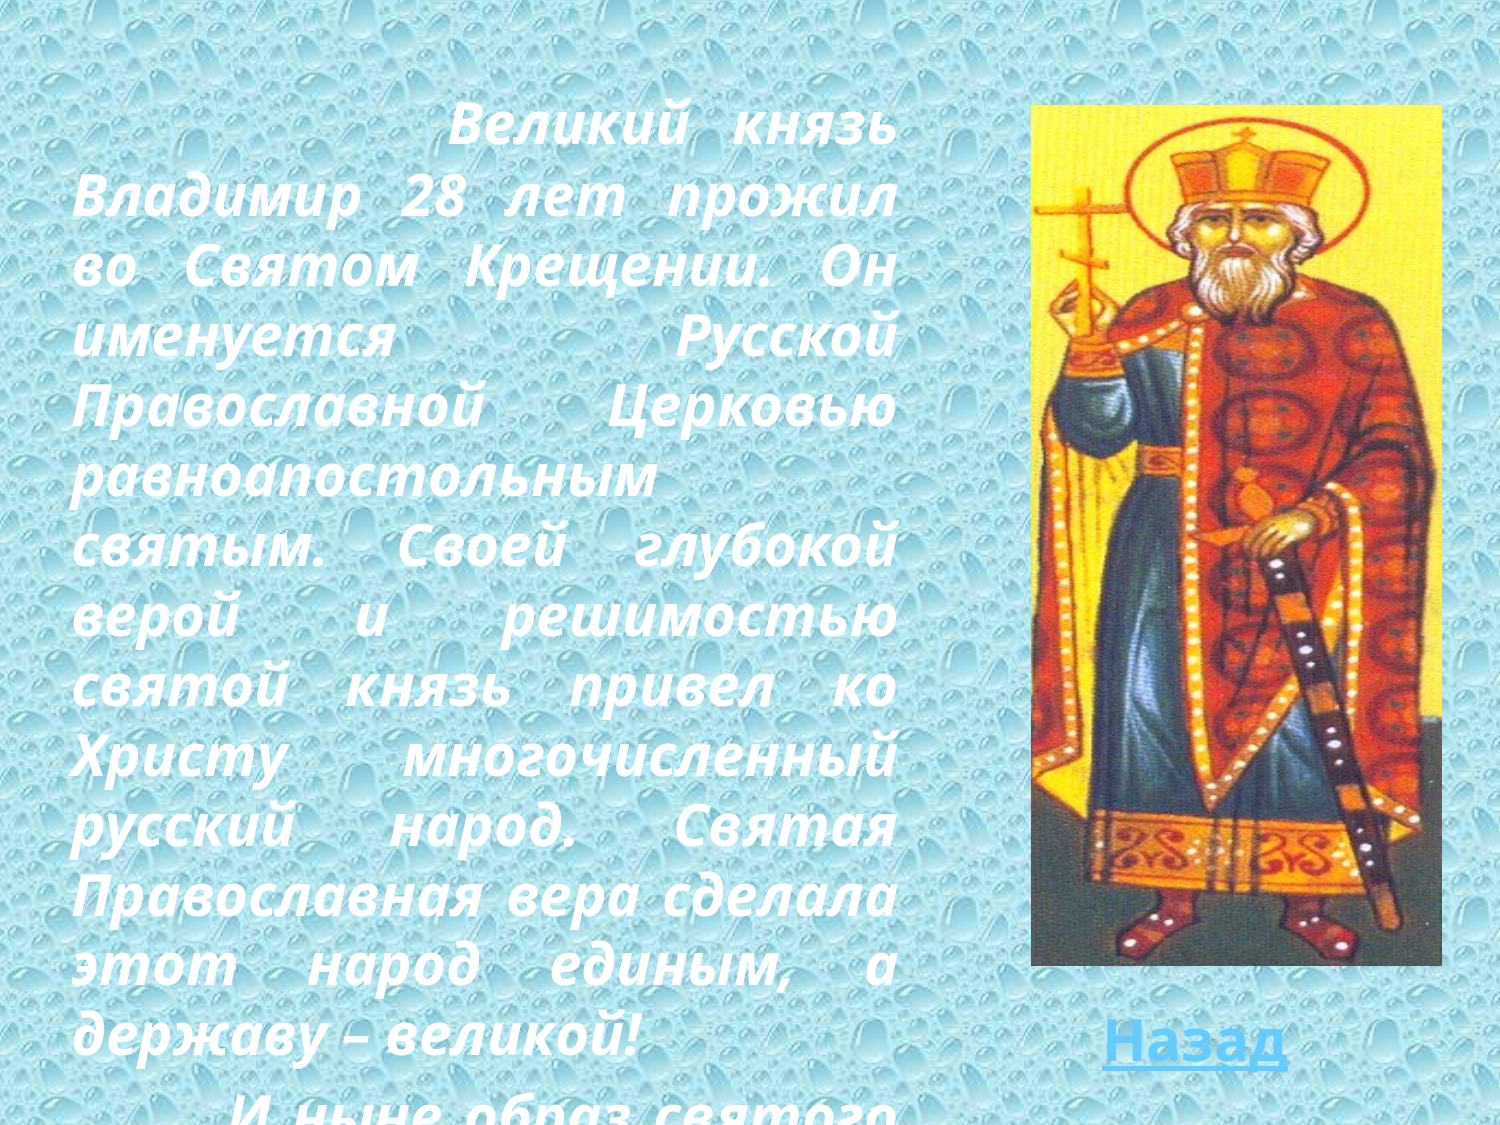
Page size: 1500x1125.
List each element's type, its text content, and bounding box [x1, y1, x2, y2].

picture [0, 0, 1500, 1125]
list Великий князь Владимир 28 лет прожил во Святом Крещении. Он именуется Русской Православной Церковью равноапостольным святым. Своей глубокой верой и решимостью святой князь привел ко Христу многочисленный русский народ. Святая Православная вера сделала этот народ единым, а державу – великой! И ныне образ святого князя Владимира призывает народы некогда единой Руси объединиться под покровом Православной Церкви. [0, 70, 915, 844]
text_box Назад [960, 996, 1430, 1090]
